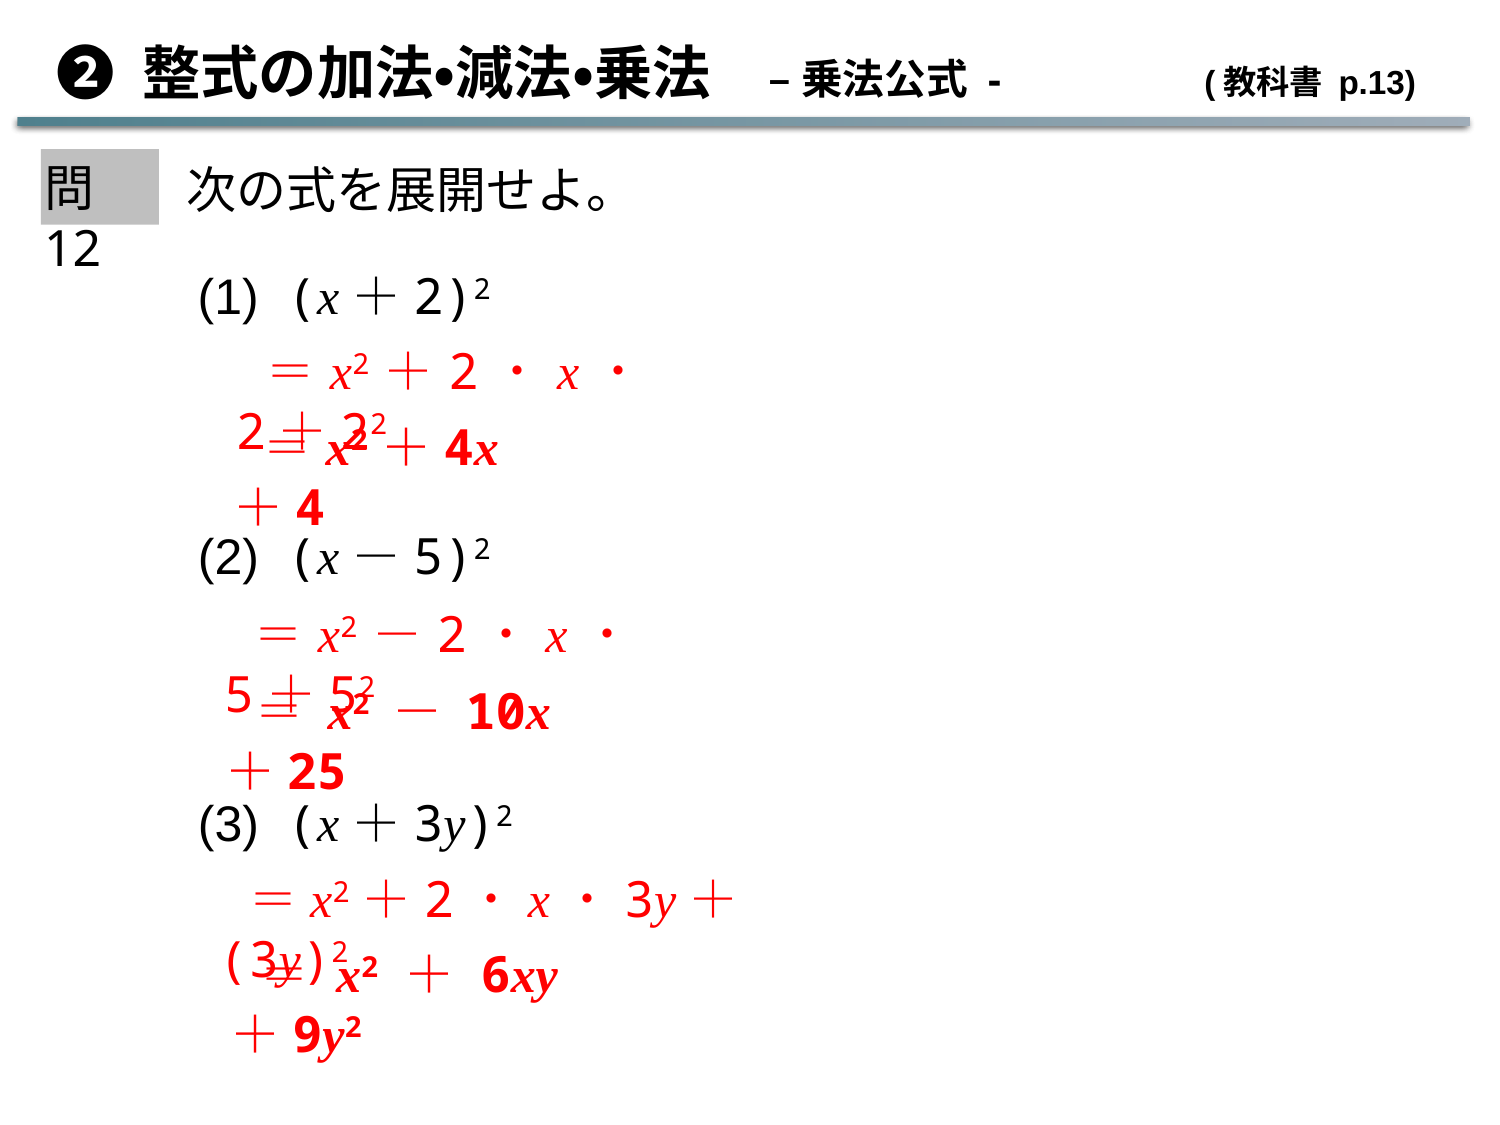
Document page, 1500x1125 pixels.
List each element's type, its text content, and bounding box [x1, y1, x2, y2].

text_box ＝x2－2・x・5＋52 [209, 594, 659, 670]
text_box (3) (x＋3y)2 [183, 784, 785, 859]
text_box ＝x2＋4x＋4 [218, 407, 526, 483]
text_box ＝x2＋2・x・3y＋(3y)2 [203, 859, 758, 935]
text_box (1) (x＋2)2 [183, 257, 786, 333]
text_box ＝x2－10x＋25 [210, 672, 578, 748]
text_box 次の式を展開せよ。 [171, 150, 668, 226]
text_box ＝x2＋2・x・2＋22 [221, 332, 671, 407]
text_box ＝x2＋6xy＋9y2 [215, 935, 585, 1011]
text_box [29, 148, 171, 225]
text_box (2) (x－5)2 [183, 516, 858, 592]
text_box ➋ 整式の加法・減法・乗法 – 乗法公式 - (教科書 p.13) [42, 13, 1436, 114]
